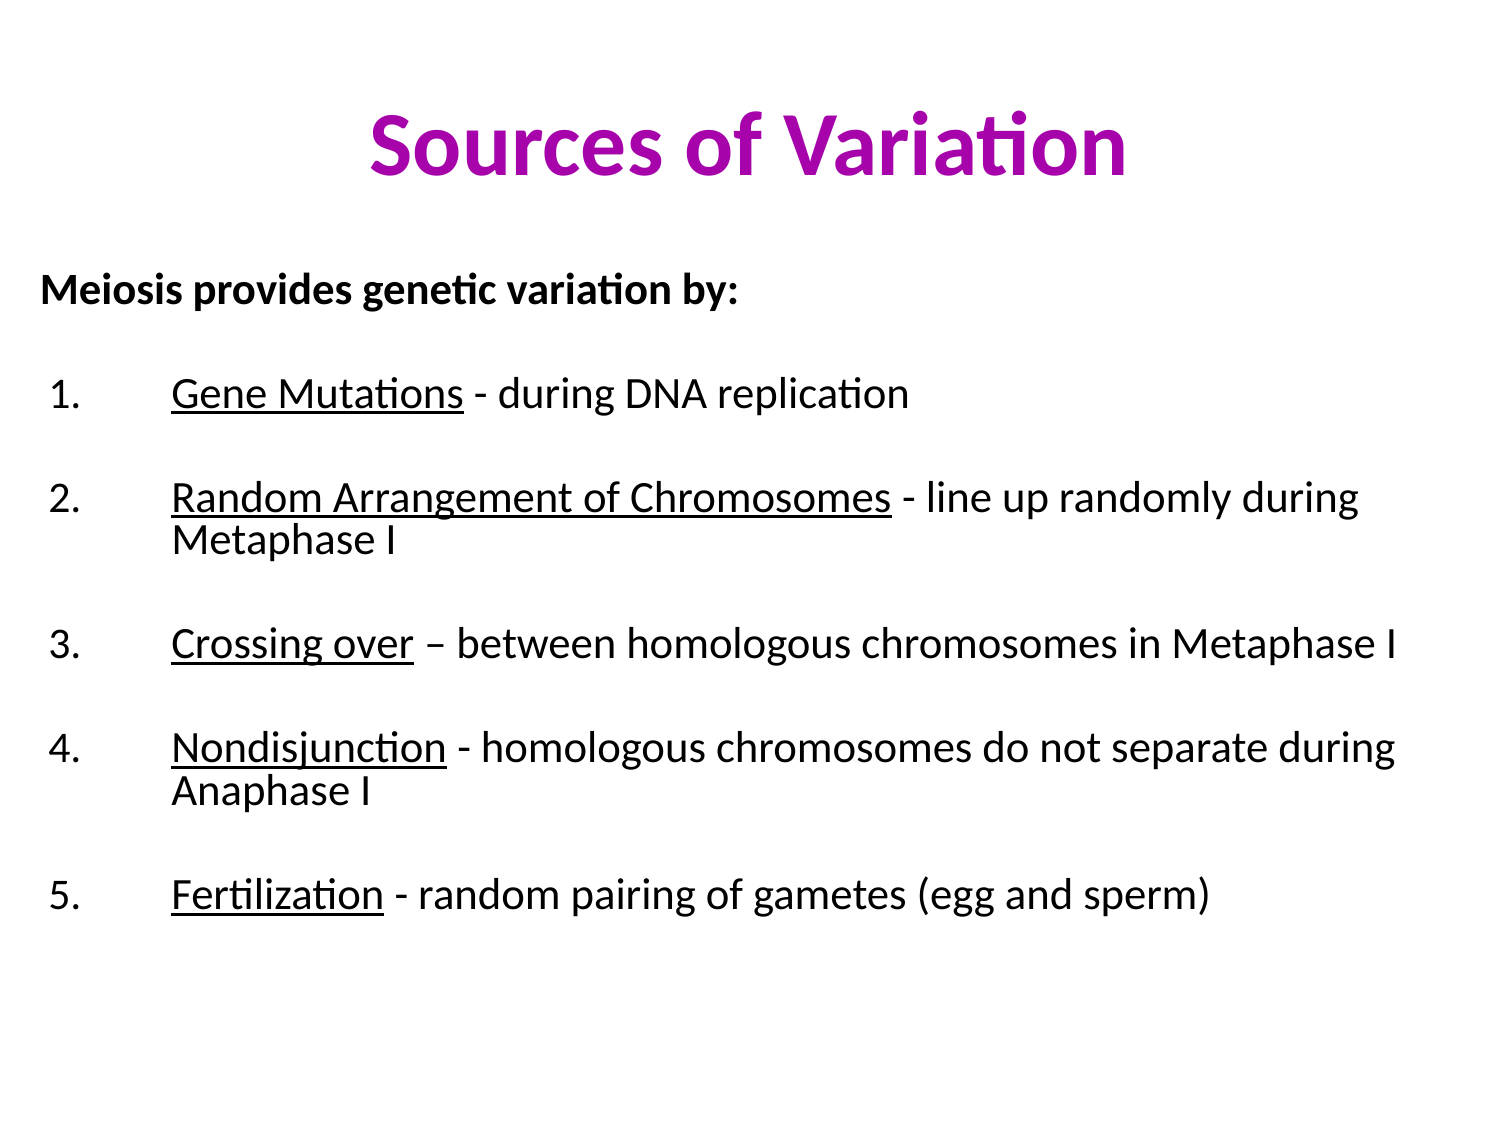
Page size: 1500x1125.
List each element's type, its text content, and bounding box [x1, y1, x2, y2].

list Meiosis provides genetic variation by: Gene Mutations - during DNA replication Random Arrangement of Chromosomes - line up randomly during Metaphase I Crossing over – between homologous chromosomes in Metaphase I Nondisjunction - homologous chromosomes do not separate during Anaphase I Fertilization - random pairing of gametes (egg and sperm) [24, 262, 1463, 1005]
title Sources of Variation [75, 45, 1425, 233]
